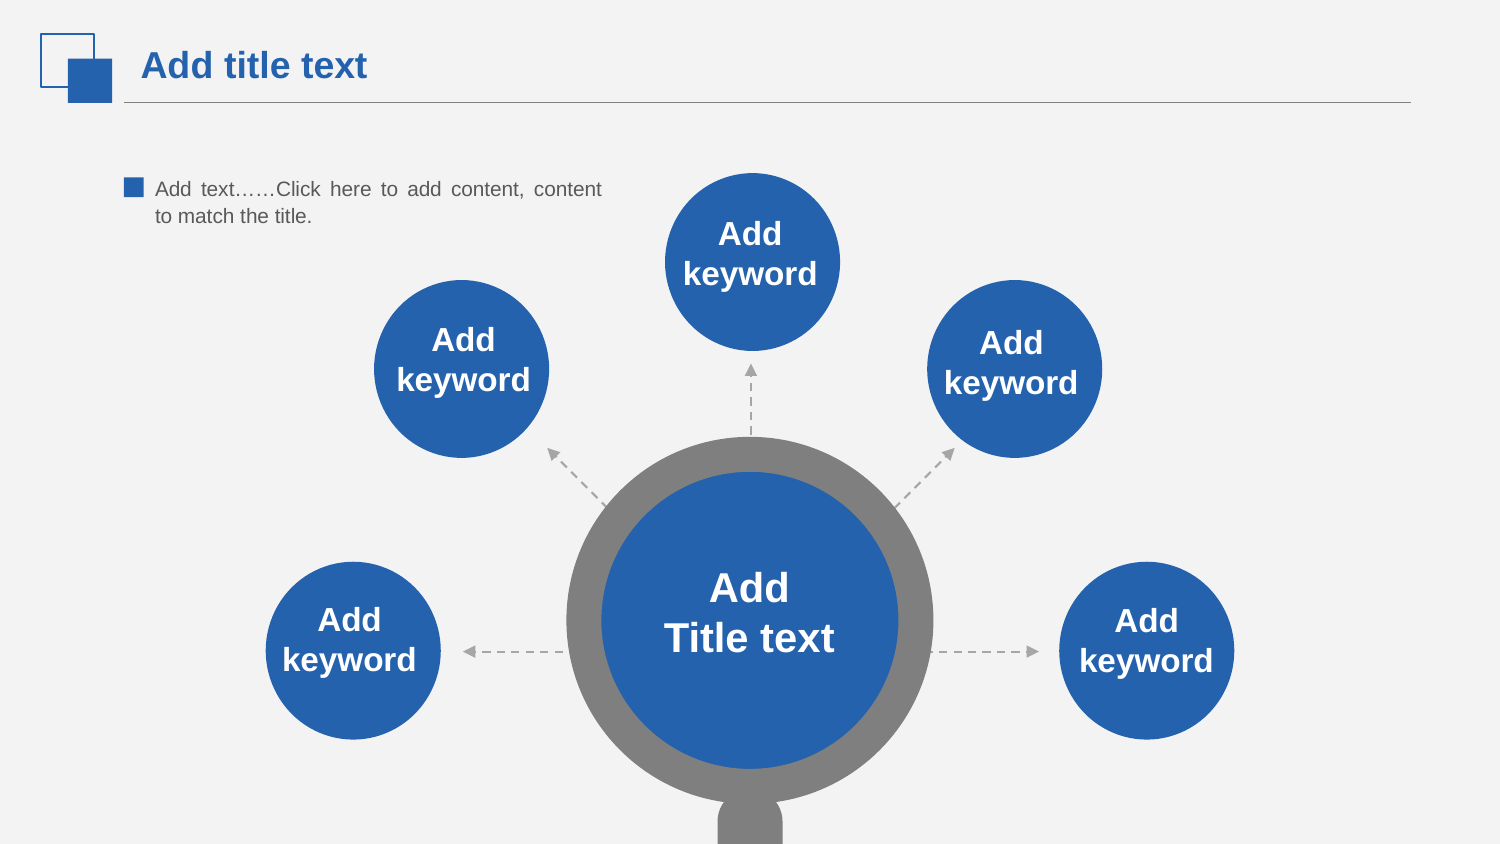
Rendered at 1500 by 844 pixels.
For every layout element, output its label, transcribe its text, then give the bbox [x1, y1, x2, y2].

text_box Add keyword [659, 203, 842, 302]
text_box Add keyword [372, 309, 555, 408]
text_box [380, 408, 543, 461]
text_box Add keyword [1055, 589, 1238, 688]
text_box [1065, 688, 1229, 742]
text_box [123, 173, 603, 227]
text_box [566, 436, 934, 844]
text_box Add keyword [258, 589, 441, 688]
text_box [1080, 559, 1213, 589]
text_box [944, 277, 1085, 312]
text_box [672, 302, 834, 354]
text_box [287, 559, 420, 589]
text_box Add title text [140, 32, 491, 95]
text_box [394, 277, 530, 309]
text_box [271, 688, 435, 742]
text_box [684, 170, 821, 203]
text_box [935, 411, 1095, 461]
text_box Add keyword [920, 312, 1103, 411]
